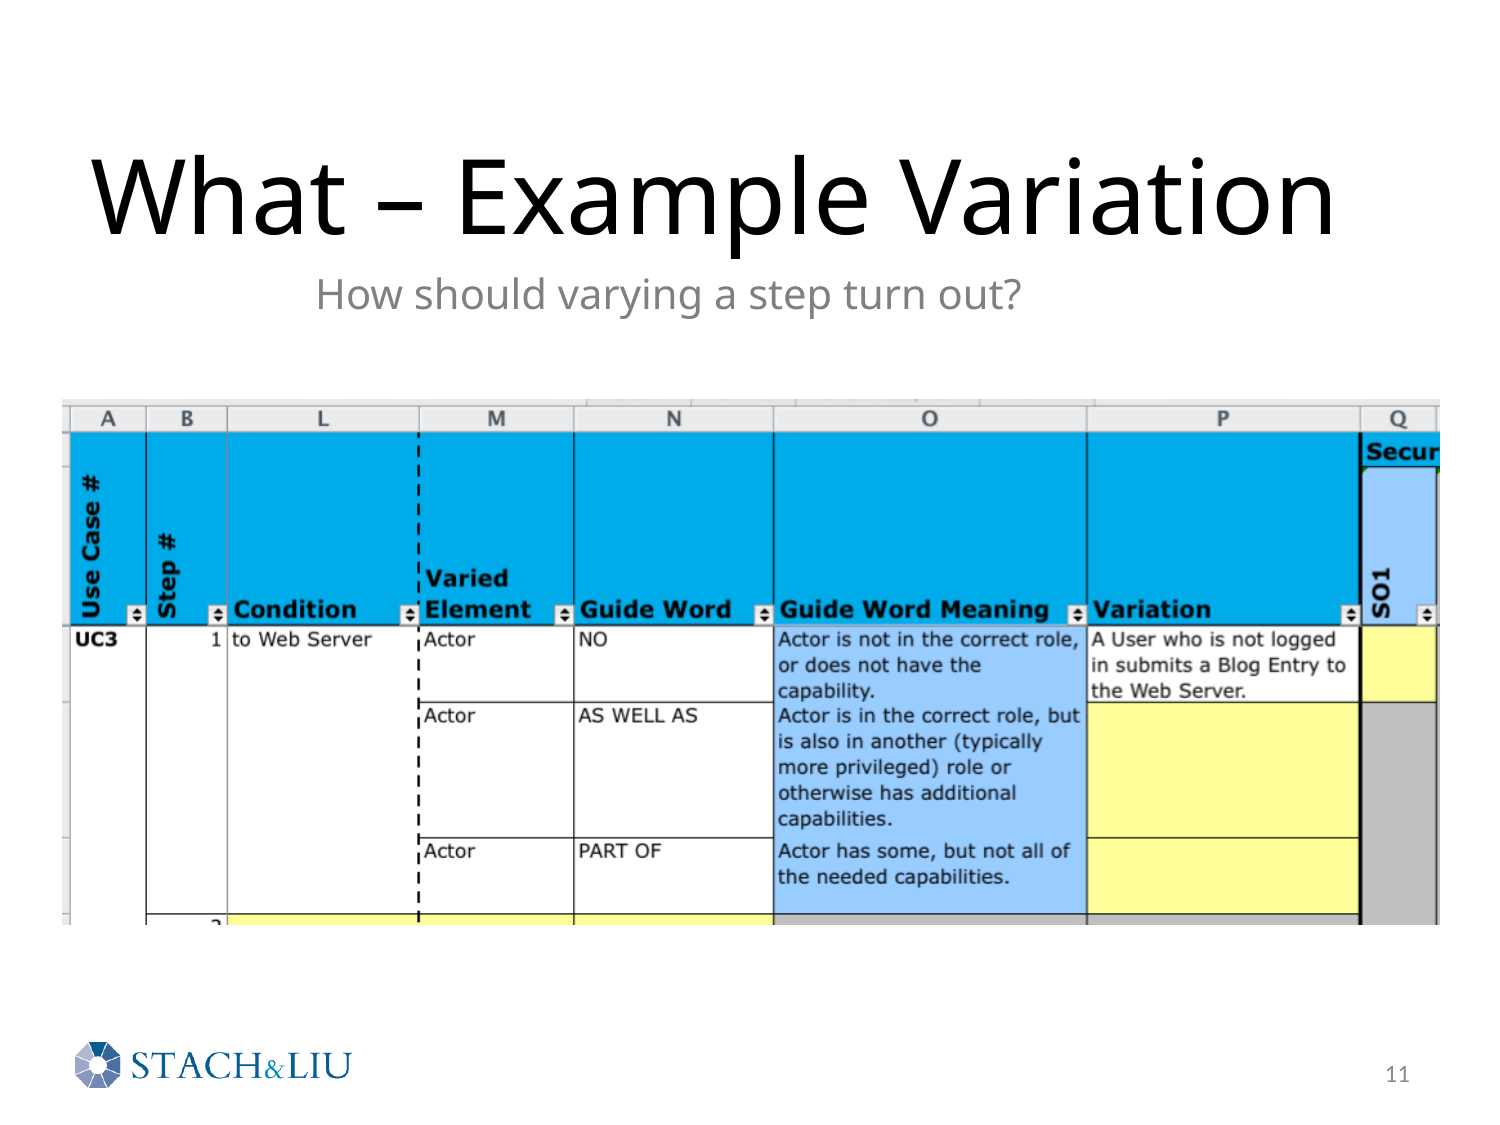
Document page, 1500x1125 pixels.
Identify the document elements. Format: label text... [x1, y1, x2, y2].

text_box 11 [1074, 1042, 1425, 1103]
picture [75, 1042, 352, 1088]
picture [62, 399, 1440, 926]
title What – Example Variation [75, 45, 1425, 263]
text_box How should varying a step turn out? [300, 249, 1100, 325]
